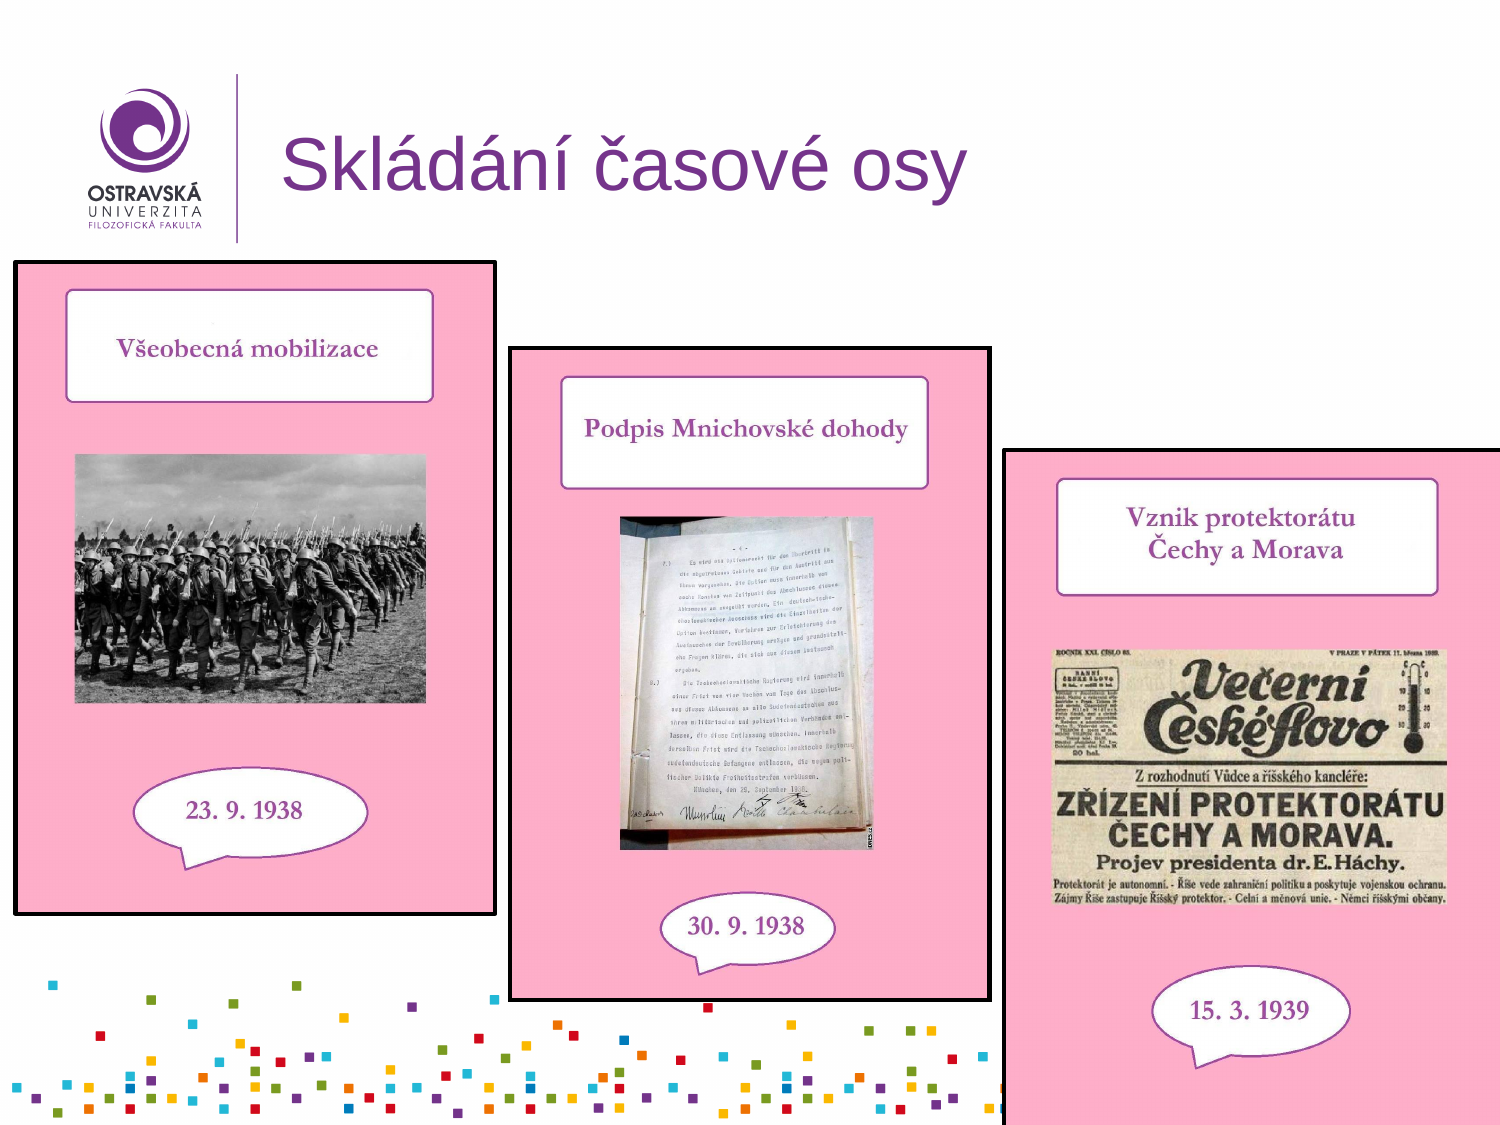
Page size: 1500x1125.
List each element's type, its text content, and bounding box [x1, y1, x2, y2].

title Skládání časové osy [265, 77, 1426, 244]
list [512, 349, 988, 999]
picture [0, 0, 1500, 1125]
picture [1005, 451, 1500, 1125]
